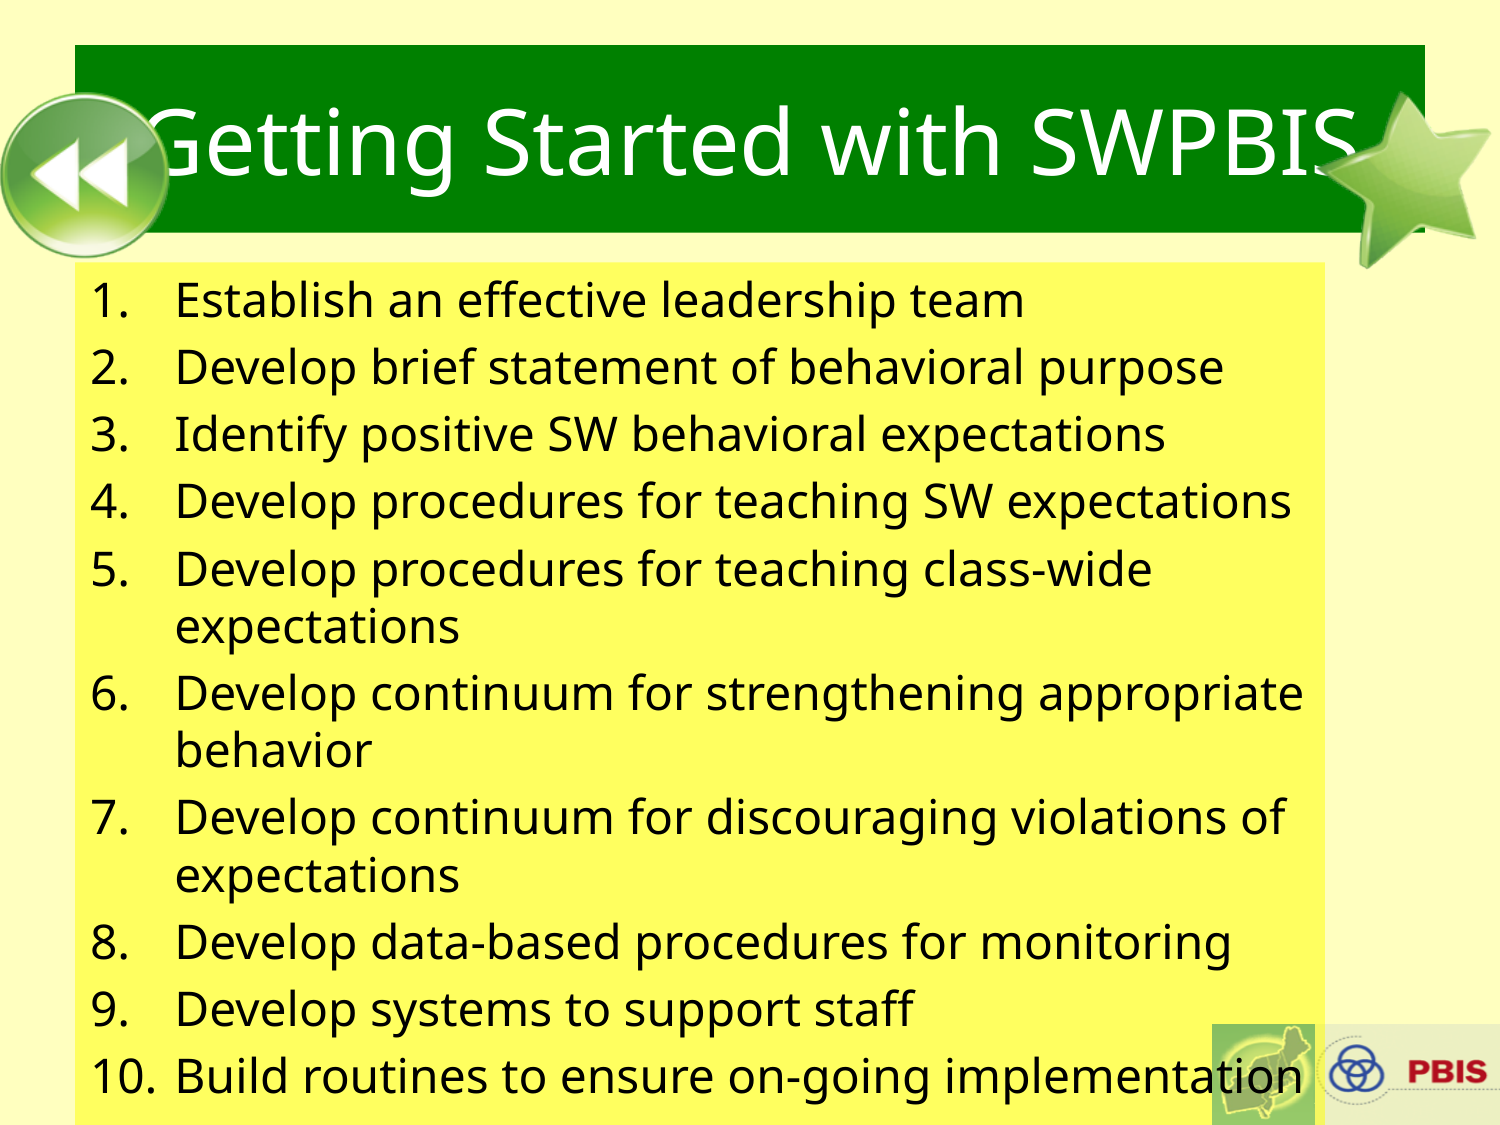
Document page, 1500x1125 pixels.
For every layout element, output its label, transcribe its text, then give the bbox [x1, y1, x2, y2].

picture [0, 87, 176, 263]
title Getting Started with SWPBIS [74, 44, 1426, 233]
picture [1312, 87, 1500, 276]
list Establish an effective leadership team Develop brief statement of behavioral purpose Identify positive SW behavioral expectations Develop procedures for teaching SW expectations Develop procedures for teaching class-wide expectations Develop continuum for strengthening appropriate behavior Develop continuum for discouraging violations of expectations Develop data-based procedures for monitoring Develop systems to support staff Build routines to ensure on-going implementation [74, 262, 1326, 1125]
picture [1326, 1024, 1500, 1125]
